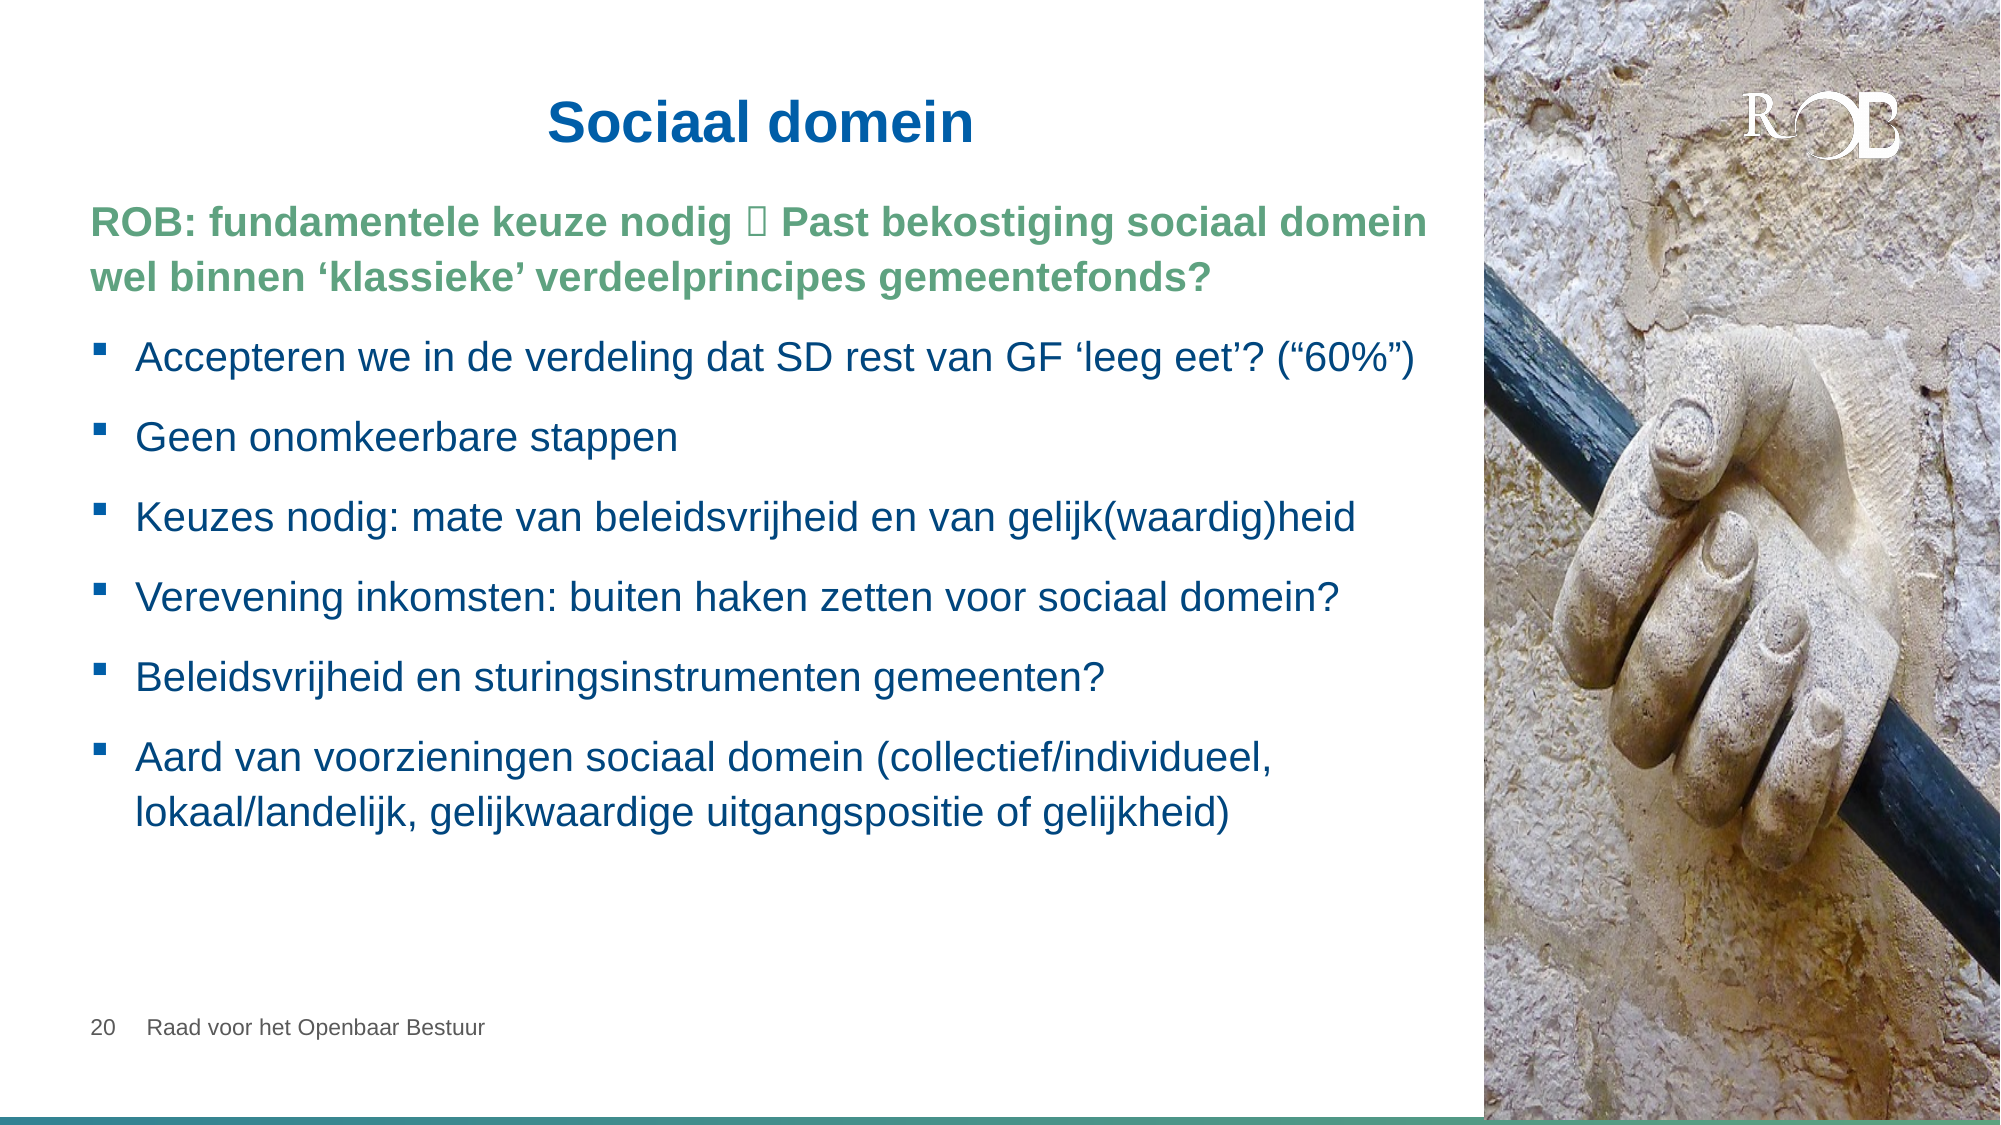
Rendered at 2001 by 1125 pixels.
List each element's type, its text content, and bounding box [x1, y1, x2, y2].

slide_number 20 [90, 1015, 143, 1037]
footer Raad voor het Openbaar Bestuur [146, 1015, 569, 1037]
list ROB: fundamentele keuze nodig  Past bekostiging sociaal domein wel binnen ‘klassieke’ verdeelprincipes gemeentefonds? Accepteren we in de verdeling dat SD rest van GF ‘leeg eet’? (“60%”) Geen onomkeerbare stappen Keuzes nodig: mate van beleidsvrijheid en van gelijk(waardig)heid Verevening inkomsten: buiten haken zetten voor sociaal domein? Beleidsvrijheid en sturingsinstrumenten gemeenten? Aard van voorzieningen sociaal domein (collectief/individueel, lokaal/landelijk, gelijkwaardige uitgangspositie of gelijkheid) [90, 189, 1433, 994]
title Sociaal domein [90, 91, 1433, 160]
picture [1484, 0, 2000, 1125]
